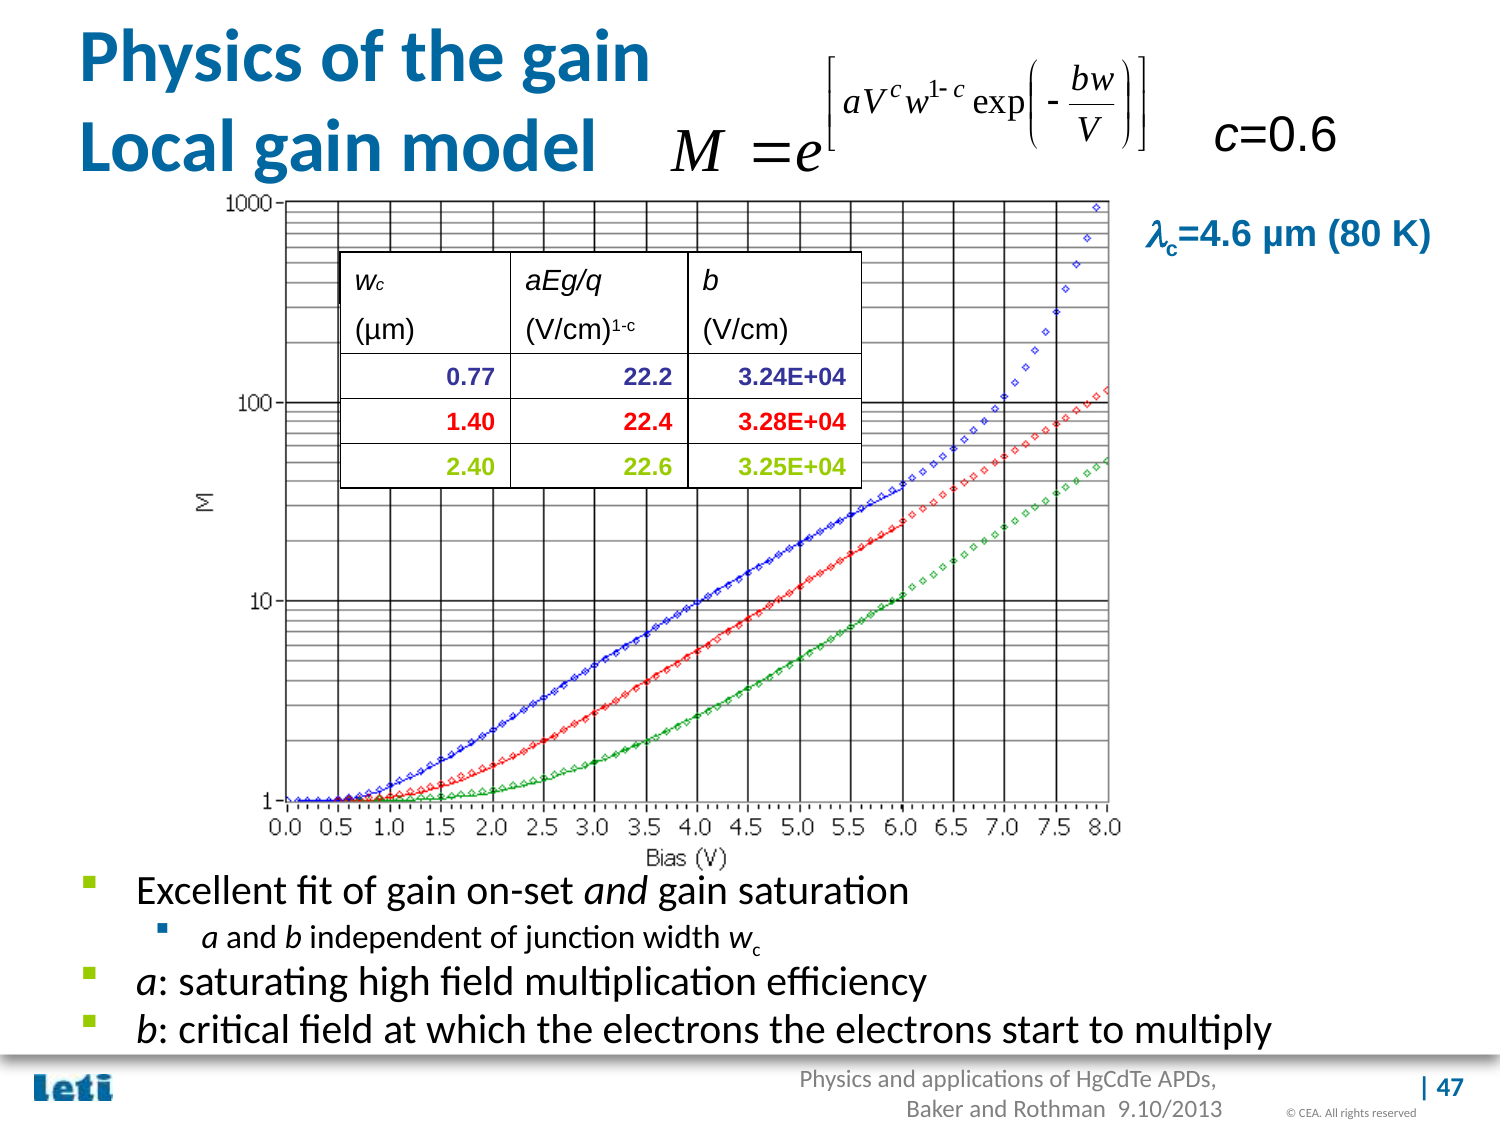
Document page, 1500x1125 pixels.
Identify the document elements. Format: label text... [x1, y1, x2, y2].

title Physics of the gain Local gain model [64, 0, 1435, 197]
text_box lc=4.6 µm (80 K) [1182, 201, 1447, 268]
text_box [661, 46, 1164, 188]
picture [0, 0, 1500, 1125]
list Excellent fit of gain on-set and gain saturation a and b independent of junction width wc a: saturating high field multiplication efficiency b: critical field at which the electrons the electrons start to multiply [64, 864, 1435, 1065]
text_box c=0.6 [1199, 94, 1353, 169]
